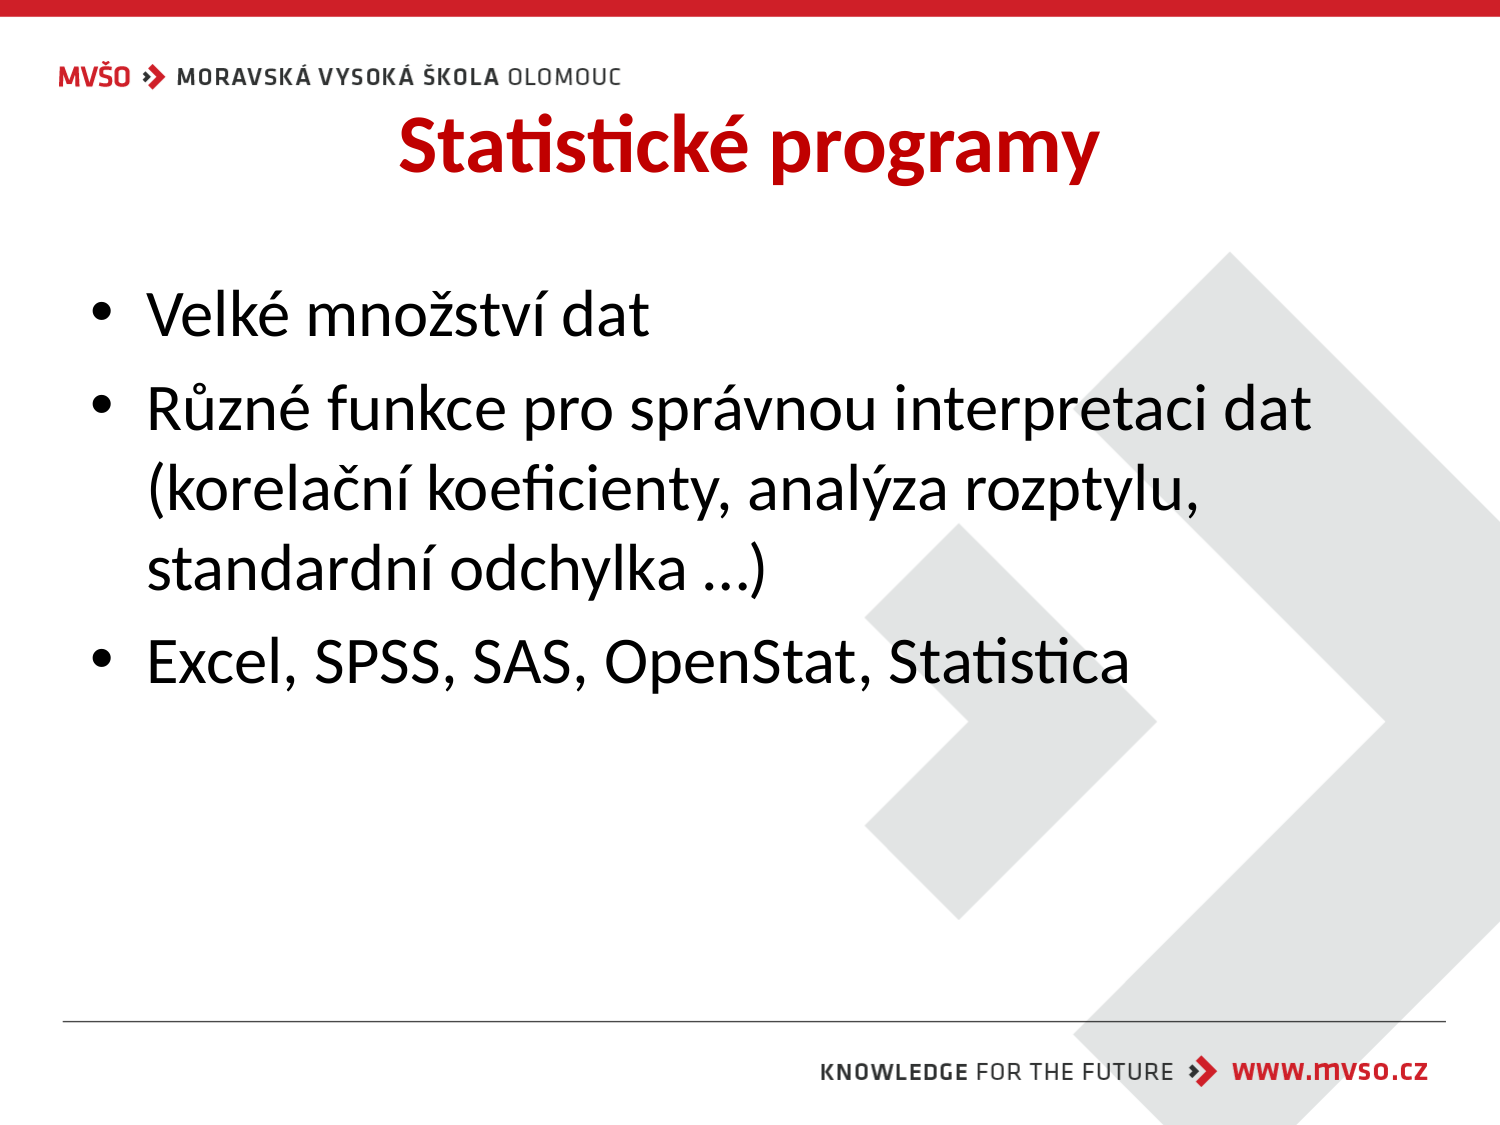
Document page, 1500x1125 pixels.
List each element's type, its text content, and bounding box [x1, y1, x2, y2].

title Statistické programy [75, 45, 1425, 233]
picture [0, 0, 1500, 1125]
list Velké množství dat Různé funkce pro správnou interpretaci dat (korelační koeficienty, analýza rozptylu, standardní odchylka …) Excel, SPSS, SAS, OpenStat, Statistica [75, 262, 1425, 1005]
